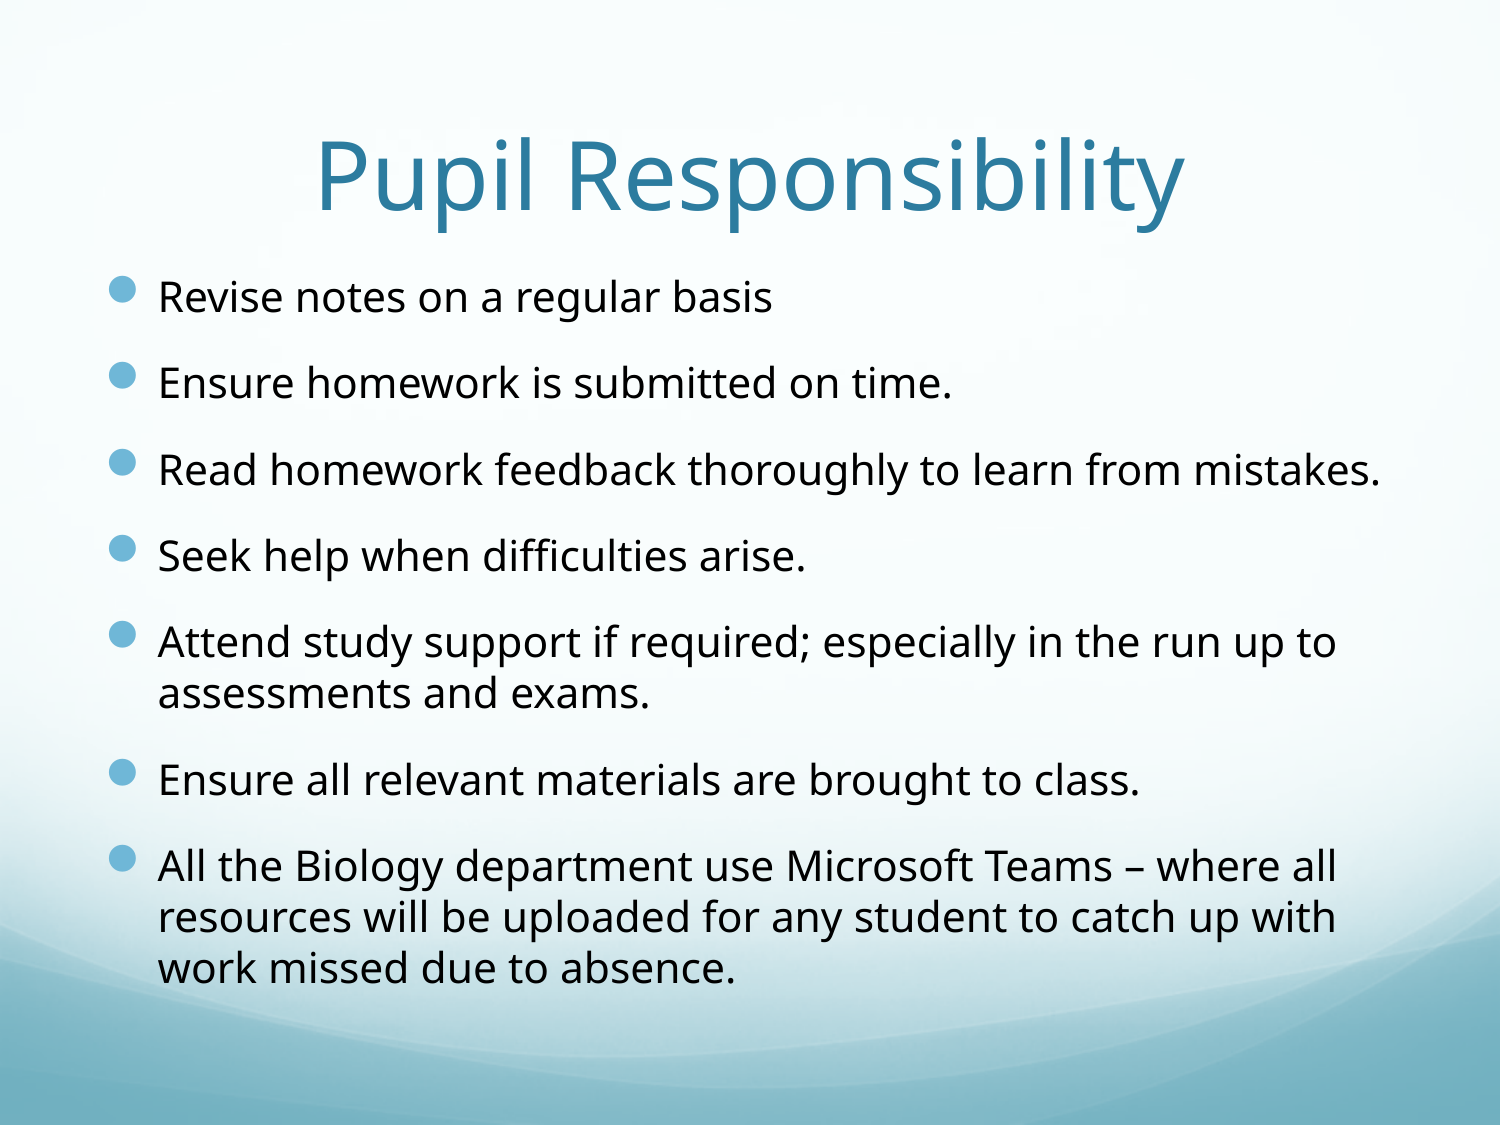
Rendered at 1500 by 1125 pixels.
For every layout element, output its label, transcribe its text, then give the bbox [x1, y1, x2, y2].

title Pupil Responsibility [90, 17, 1410, 237]
list Revise notes on a regular basis Ensure homework is submitted on time. Read homework feedback thoroughly to learn from mistakes. Seek help when difficulties arise. Attend study support if required; especially in the run up to assessments and exams. Ensure all relevant materials are brought to class. All the Biology department use Microsoft Teams – where all resources will be uploaded for any student to catch up with work missed due to absence. [90, 262, 1410, 1034]
